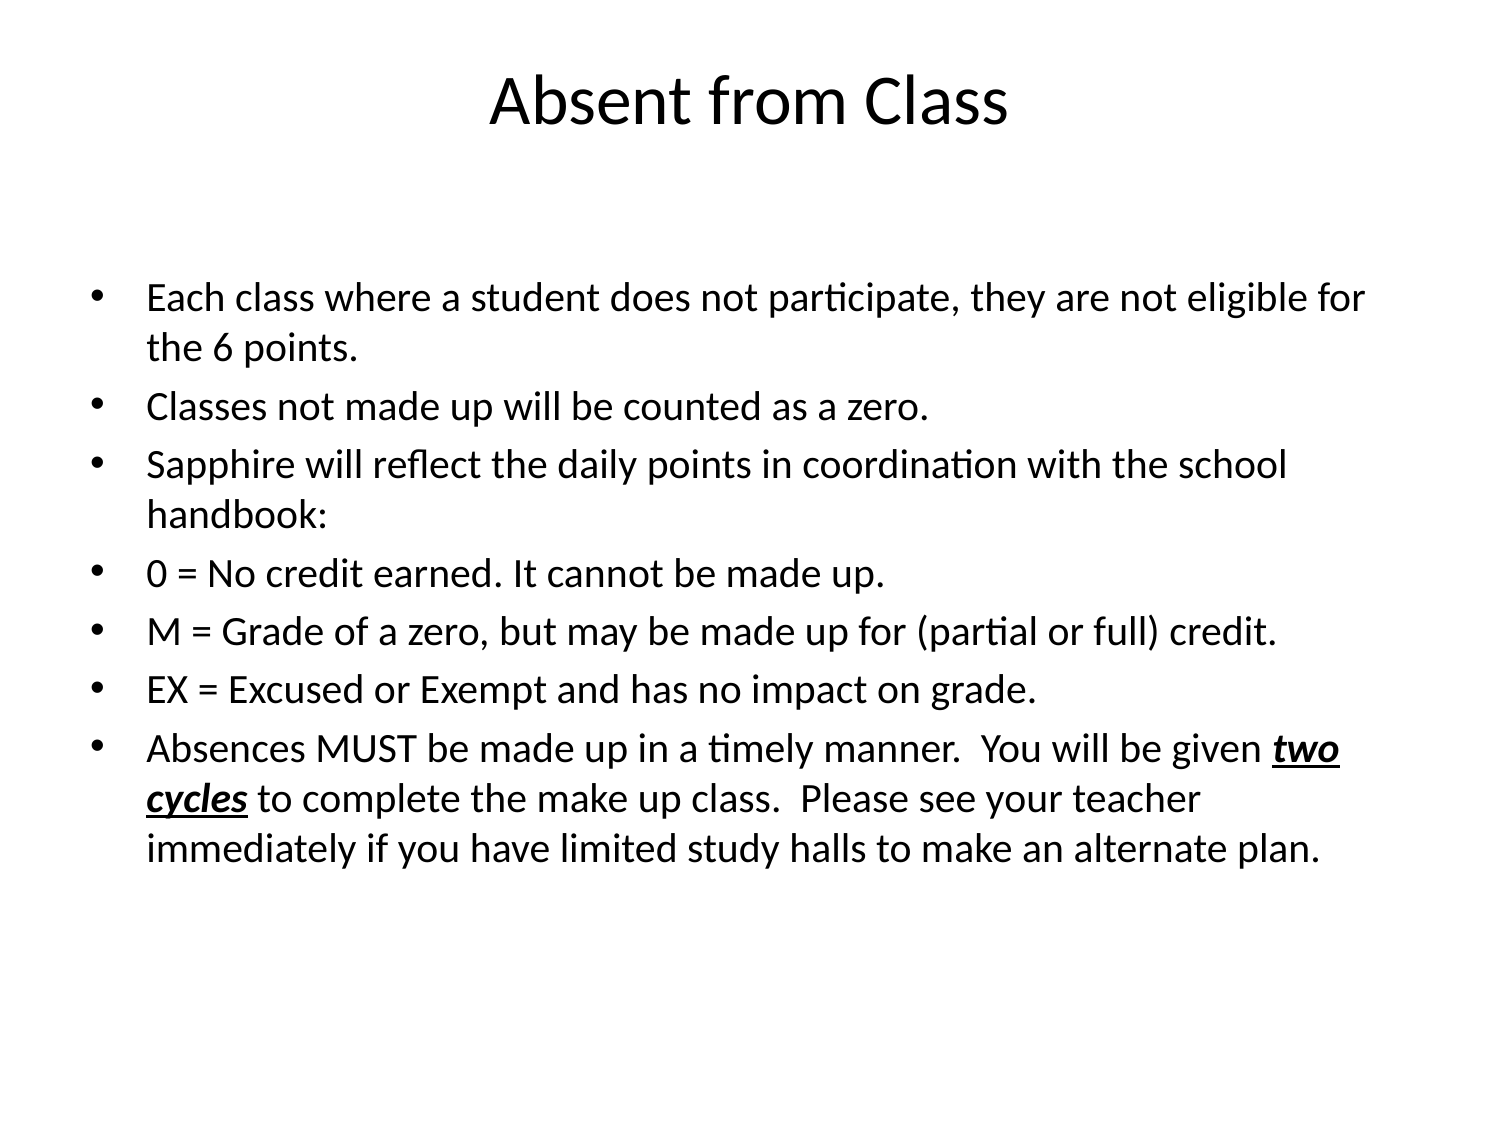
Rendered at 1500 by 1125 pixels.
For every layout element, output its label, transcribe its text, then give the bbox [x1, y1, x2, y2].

title Absent from Class [75, 45, 1425, 233]
list Each class where a student does not participate, they are not eligible for the 6 points. Classes not made up will be counted as a zero. Sapphire will reflect the daily points in coordination with the school handbook: 0 = No credit earned. It cannot be made up. M = Grade of a zero, but may be made up for (partial or full) credit. EX = Excused or Exempt and has no impact on grade. Absences MUST be made up in a timely manner. You will be given two cycles to complete the make up class. Please see your teacher immediately if you have limited study halls to make an alternate plan. [75, 262, 1425, 1005]
